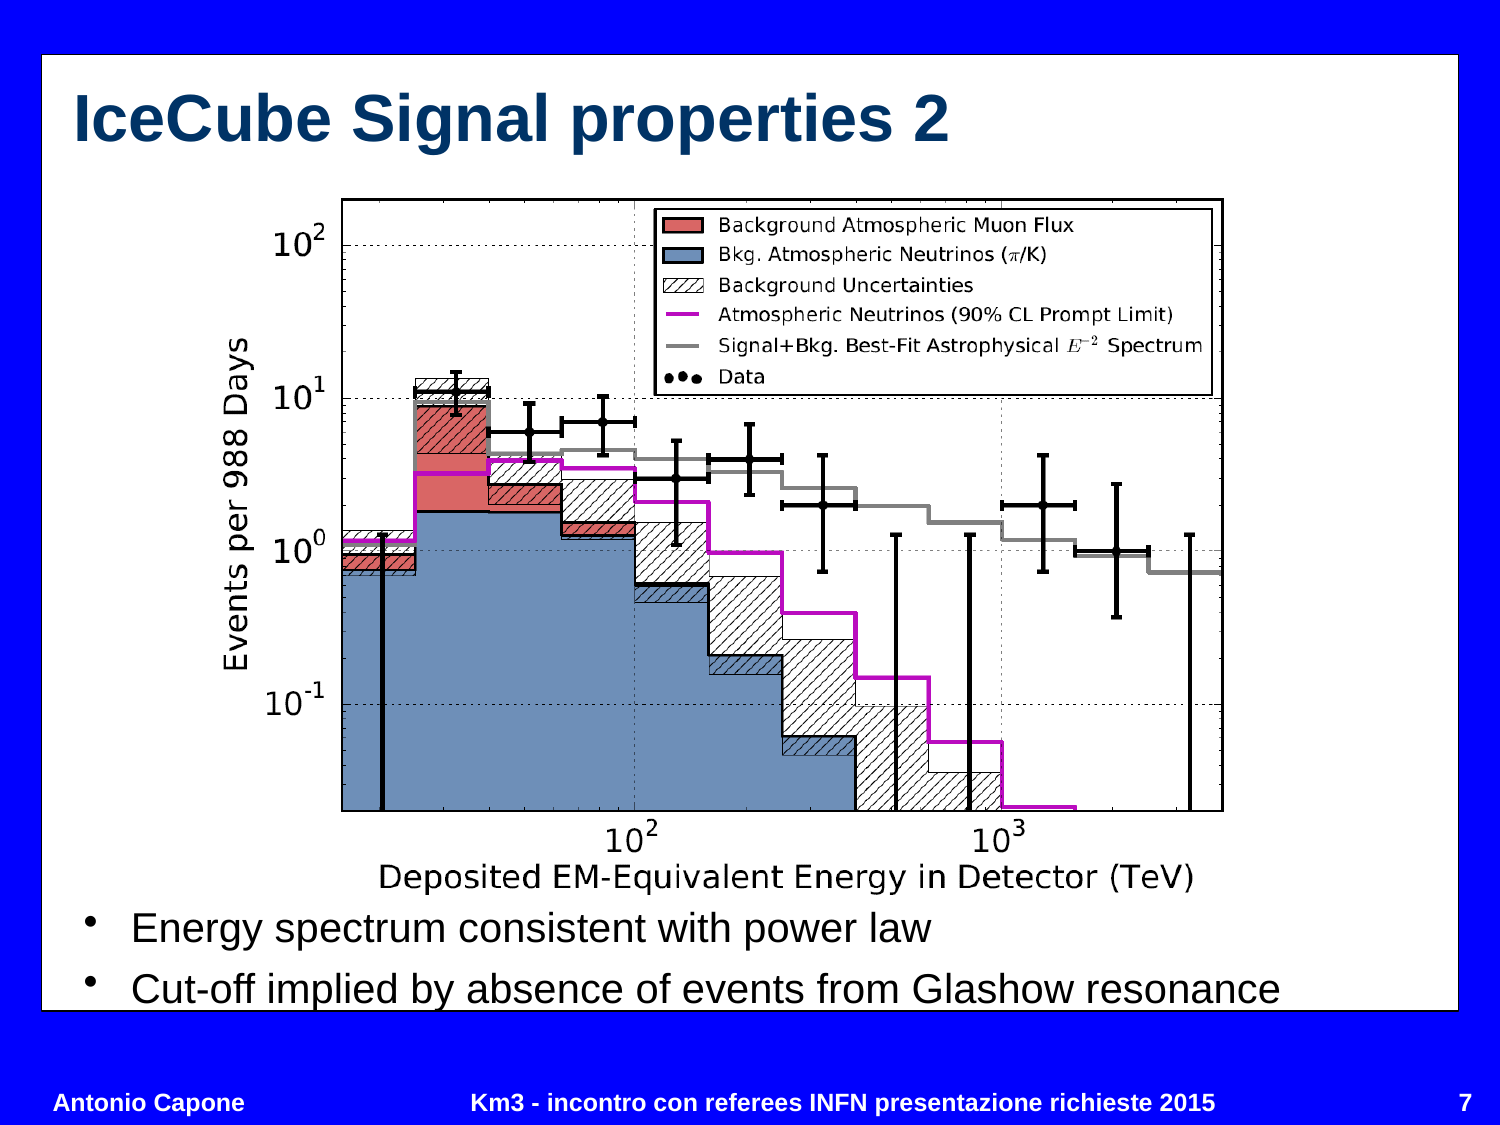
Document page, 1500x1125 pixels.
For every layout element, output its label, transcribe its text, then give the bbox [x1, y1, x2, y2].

picture [217, 178, 1244, 906]
text_box [41, 54, 1459, 1012]
slide_number Antonio Capone [37, 1081, 326, 1120]
text_box IceCube Signal properties 2 [58, 60, 1403, 191]
slide_number 7 [1412, 1081, 1488, 1120]
footer Km3 - incontro con referees INFN presentazione richieste 2015 [349, 1081, 1338, 1120]
text_box Energy spectrum consistent with power law Cut-off implied by absence of events from Glashow resonance [62, 894, 1469, 1008]
